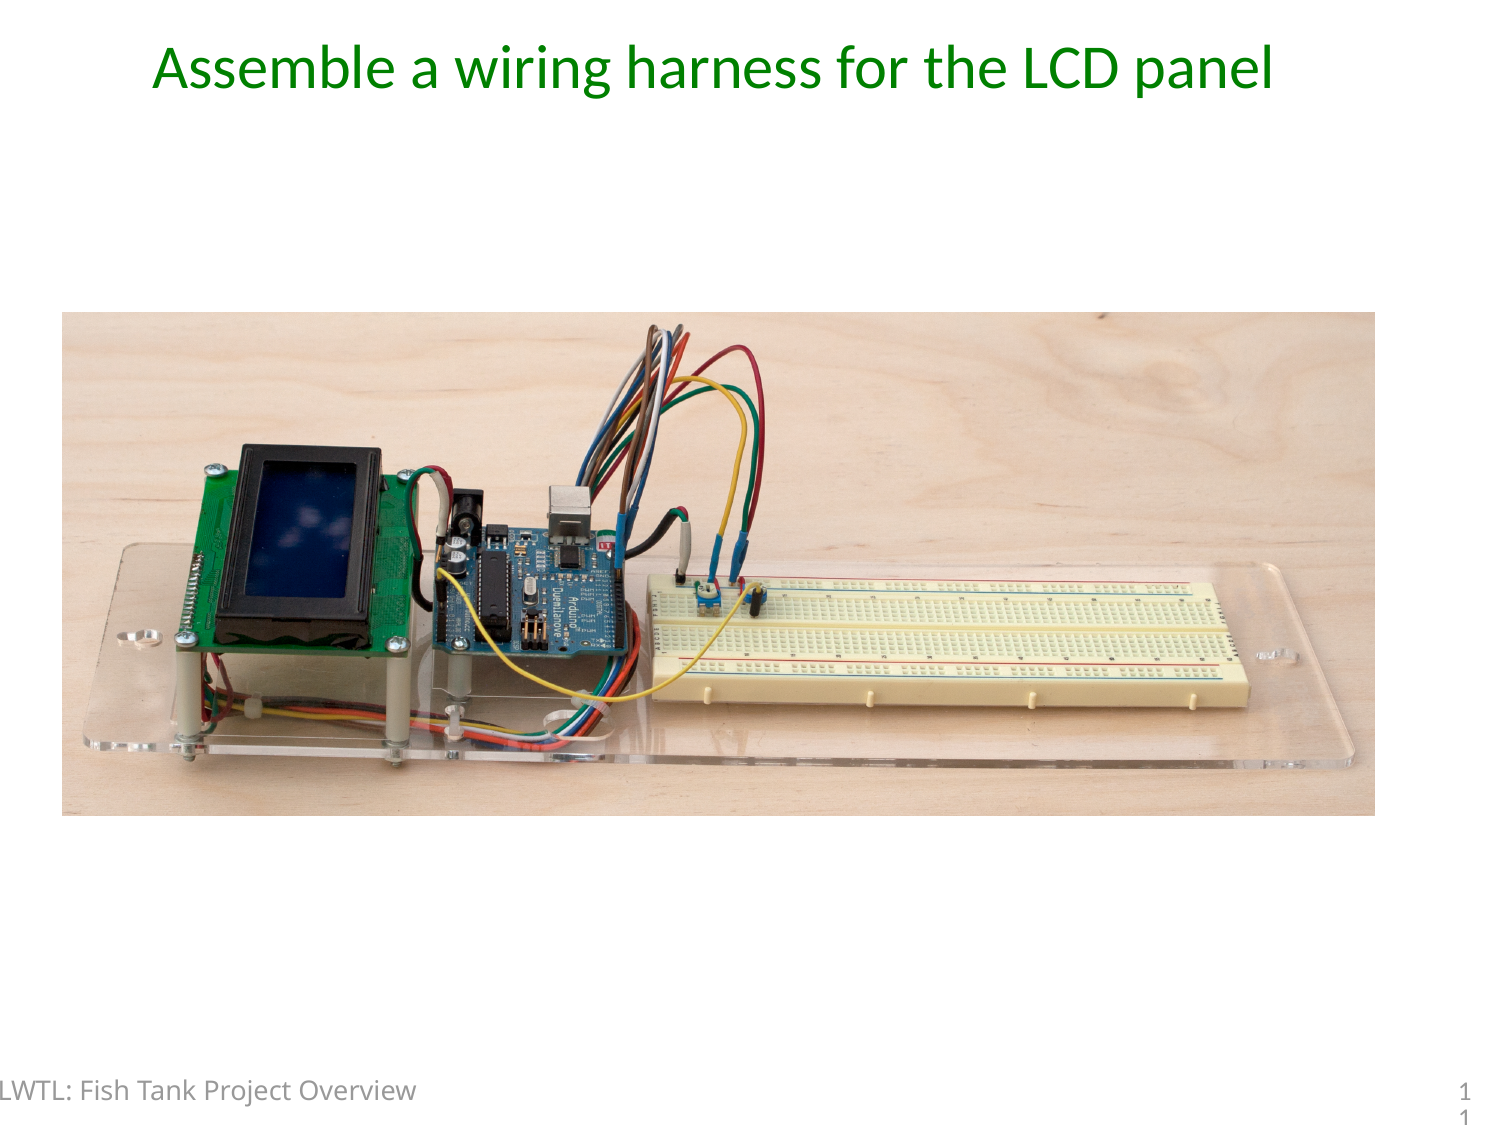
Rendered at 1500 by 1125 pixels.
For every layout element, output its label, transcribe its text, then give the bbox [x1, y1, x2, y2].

slide_number 11 [1447, 1067, 1487, 1111]
picture [62, 312, 1376, 816]
title Assemble a wiring harness for the LCD panel [146, 29, 1354, 170]
